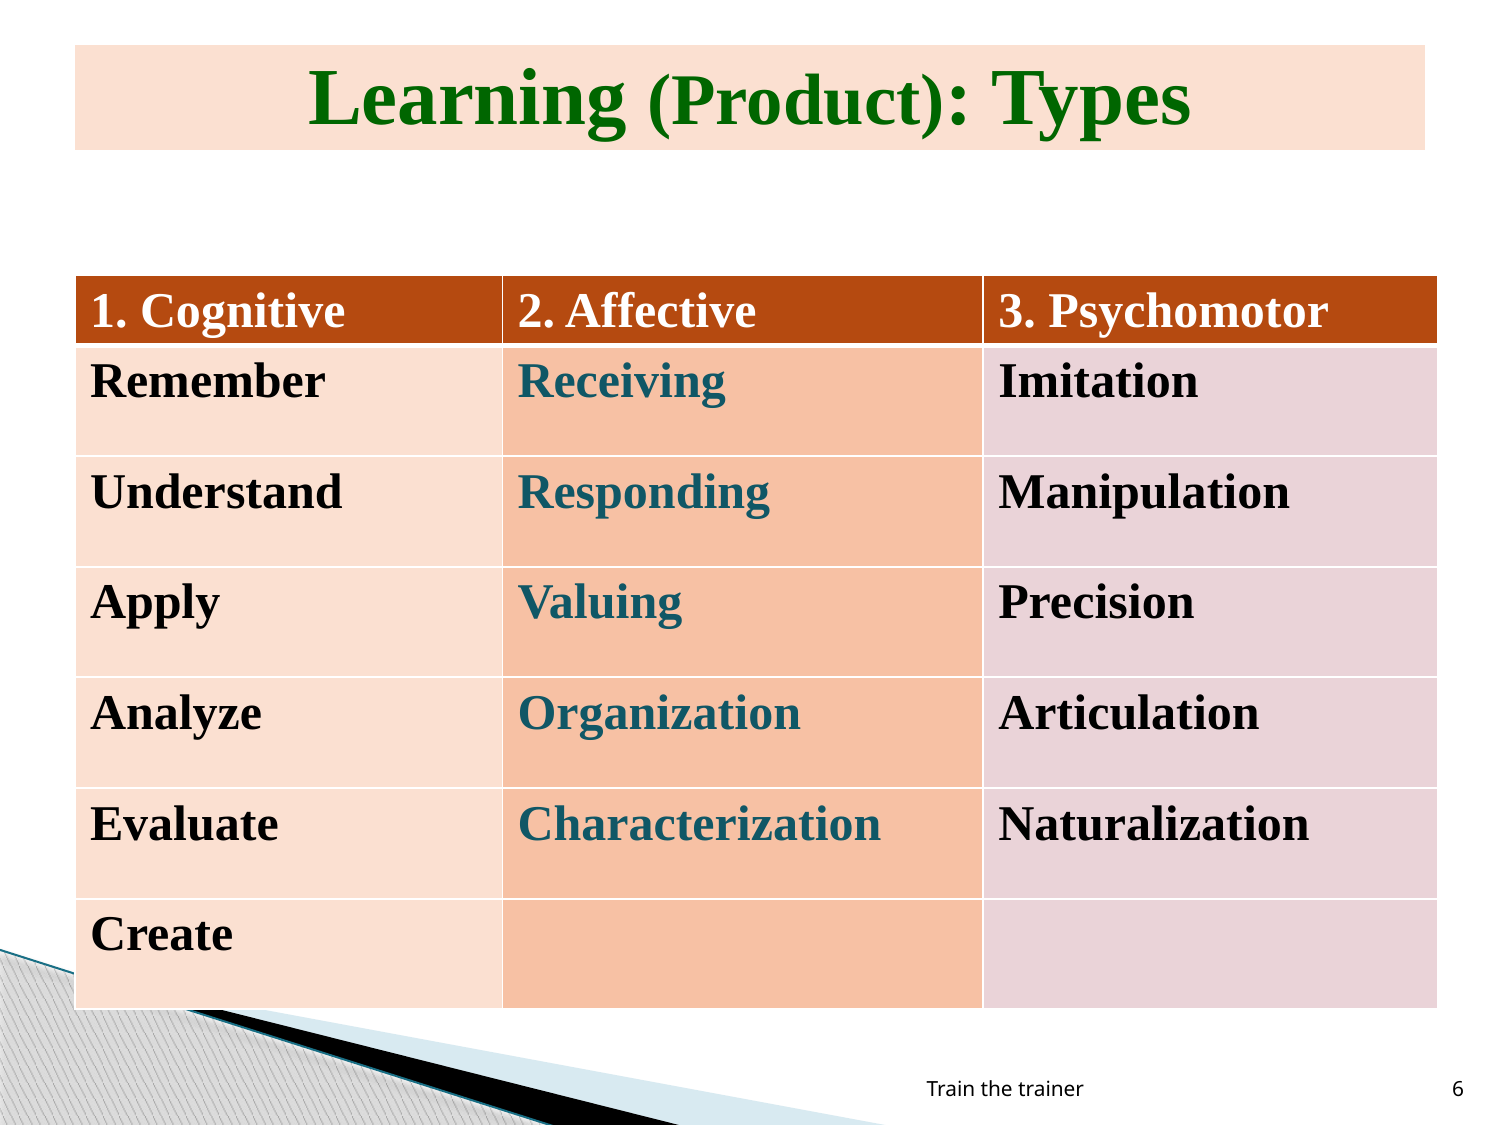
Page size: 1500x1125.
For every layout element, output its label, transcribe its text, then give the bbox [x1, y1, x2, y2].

table_cell Understand [76, 457, 502, 566]
title Learning (Product): Types [75, 45, 1425, 150]
table_cell Precision [984, 568, 1437, 676]
slide_number 6 [1418, 1051, 1479, 1112]
table_cell [503, 900, 982, 1008]
table_cell Analyze [76, 678, 502, 787]
table_cell Responding [503, 457, 982, 566]
table_cell Evaluate [76, 789, 502, 898]
table_cell Apply [76, 568, 502, 676]
table_cell Characterization [503, 789, 982, 898]
table_cell Imitation [984, 348, 1437, 455]
table_cell Naturalization [984, 789, 1437, 898]
table_cell Valuing [503, 568, 982, 676]
footer Train the trainer [718, 1051, 1105, 1112]
table_header 2. Affective [503, 276, 982, 343]
table_cell [984, 900, 1437, 1008]
table_cell Manipulation [984, 457, 1437, 566]
table_cell Receiving [503, 348, 982, 455]
table_cell Articulation [984, 678, 1437, 787]
table_cell Remember [76, 348, 502, 455]
table_cell Organization [503, 678, 982, 787]
table_cell Create [76, 900, 502, 1008]
table_header 3. Psychomotor [984, 276, 1437, 343]
table_header 1. Cognitive [76, 276, 502, 343]
